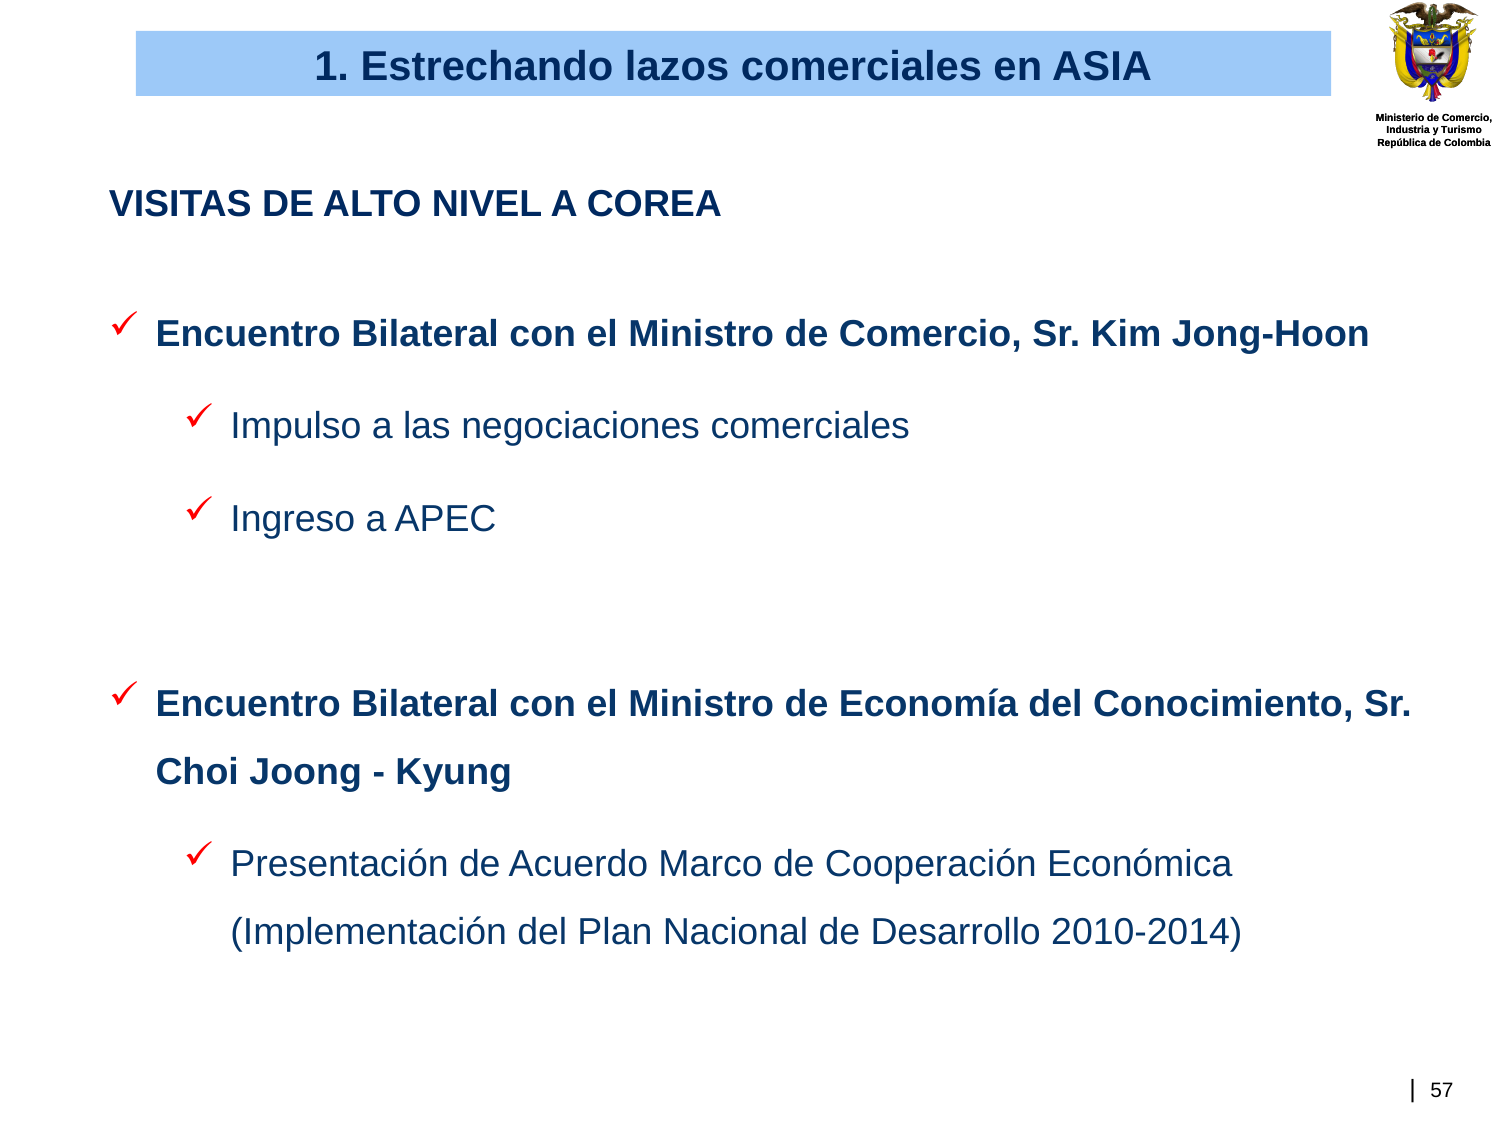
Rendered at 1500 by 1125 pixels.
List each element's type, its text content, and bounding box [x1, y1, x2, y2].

text_box 1. Estrechando lazos comerciales en ASIA [135, 30, 1332, 96]
slide_number 56 [1430, 1076, 1464, 1103]
text_box VISITAS DE ALTO NIVEL A COREA [93, 149, 1365, 232]
text_box Encuentro Bilateral con el Ministro de Comercio, Sr. Kim Jong-Hoon Impulso a las negociaciones comerciales Ingreso a APEC Encuentro Bilateral con el Ministro de Economía del Conocimiento, Sr. Choi Joong - Kyung Presentación de Acuerdo Marco de Cooperación Económica (Implementación del Plan Nacional de Desarrollo 2010-2014) [93, 278, 1435, 960]
picture [1368, 0, 1500, 150]
